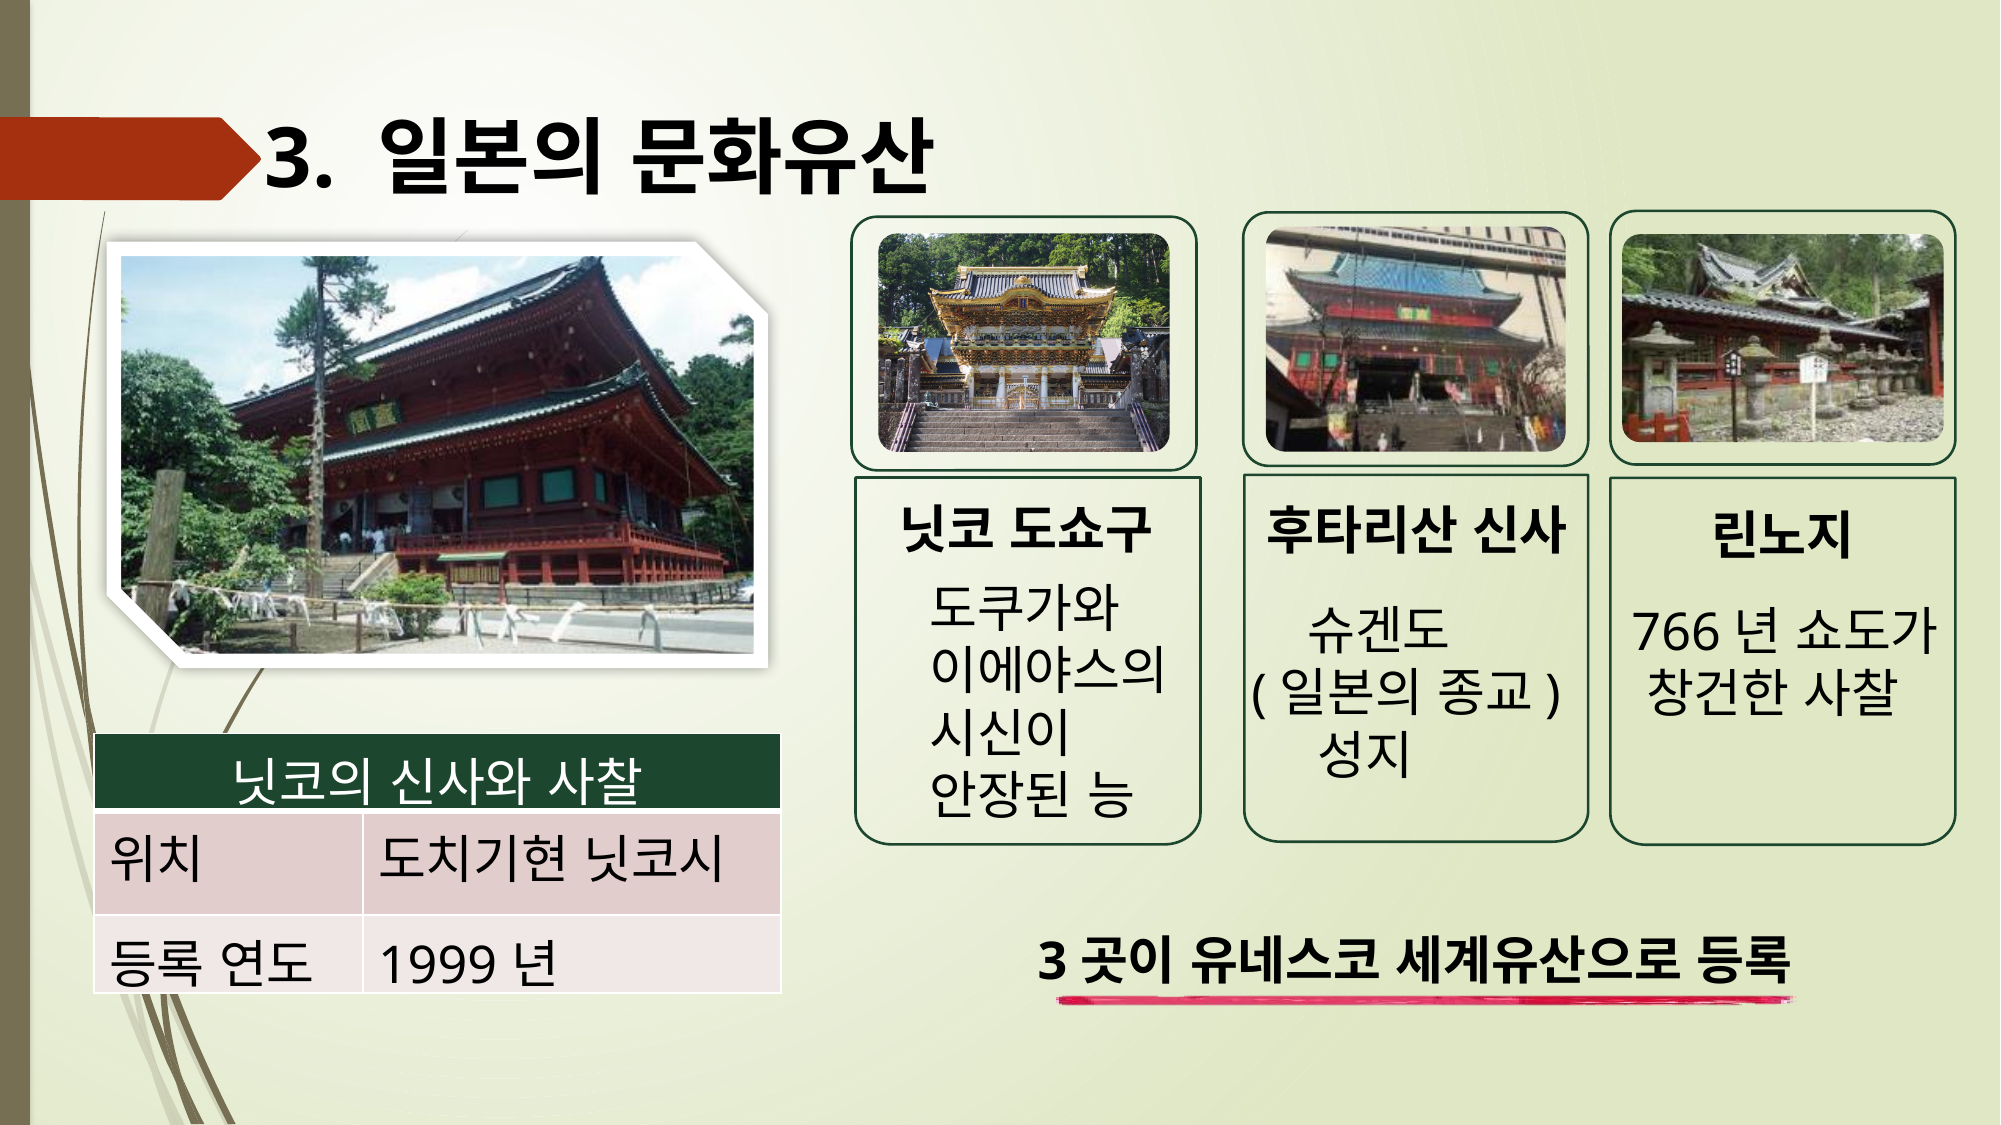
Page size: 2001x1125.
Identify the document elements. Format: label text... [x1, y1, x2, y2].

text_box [999, 875, 1829, 1121]
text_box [851, 216, 1201, 845]
table_cell 등록 연도 [95, 916, 362, 992]
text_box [1610, 210, 1956, 845]
text_box 3. 일본의 문화유산 [249, 97, 952, 212]
table_cell 도치기현 닛코시 [364, 814, 780, 914]
picture [113, 248, 762, 662]
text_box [1242, 212, 1589, 842]
table_header 닛코의 신사와 사찰 [95, 734, 780, 808]
table_cell 1999년 [364, 916, 780, 992]
table_cell 위치 [95, 814, 362, 914]
